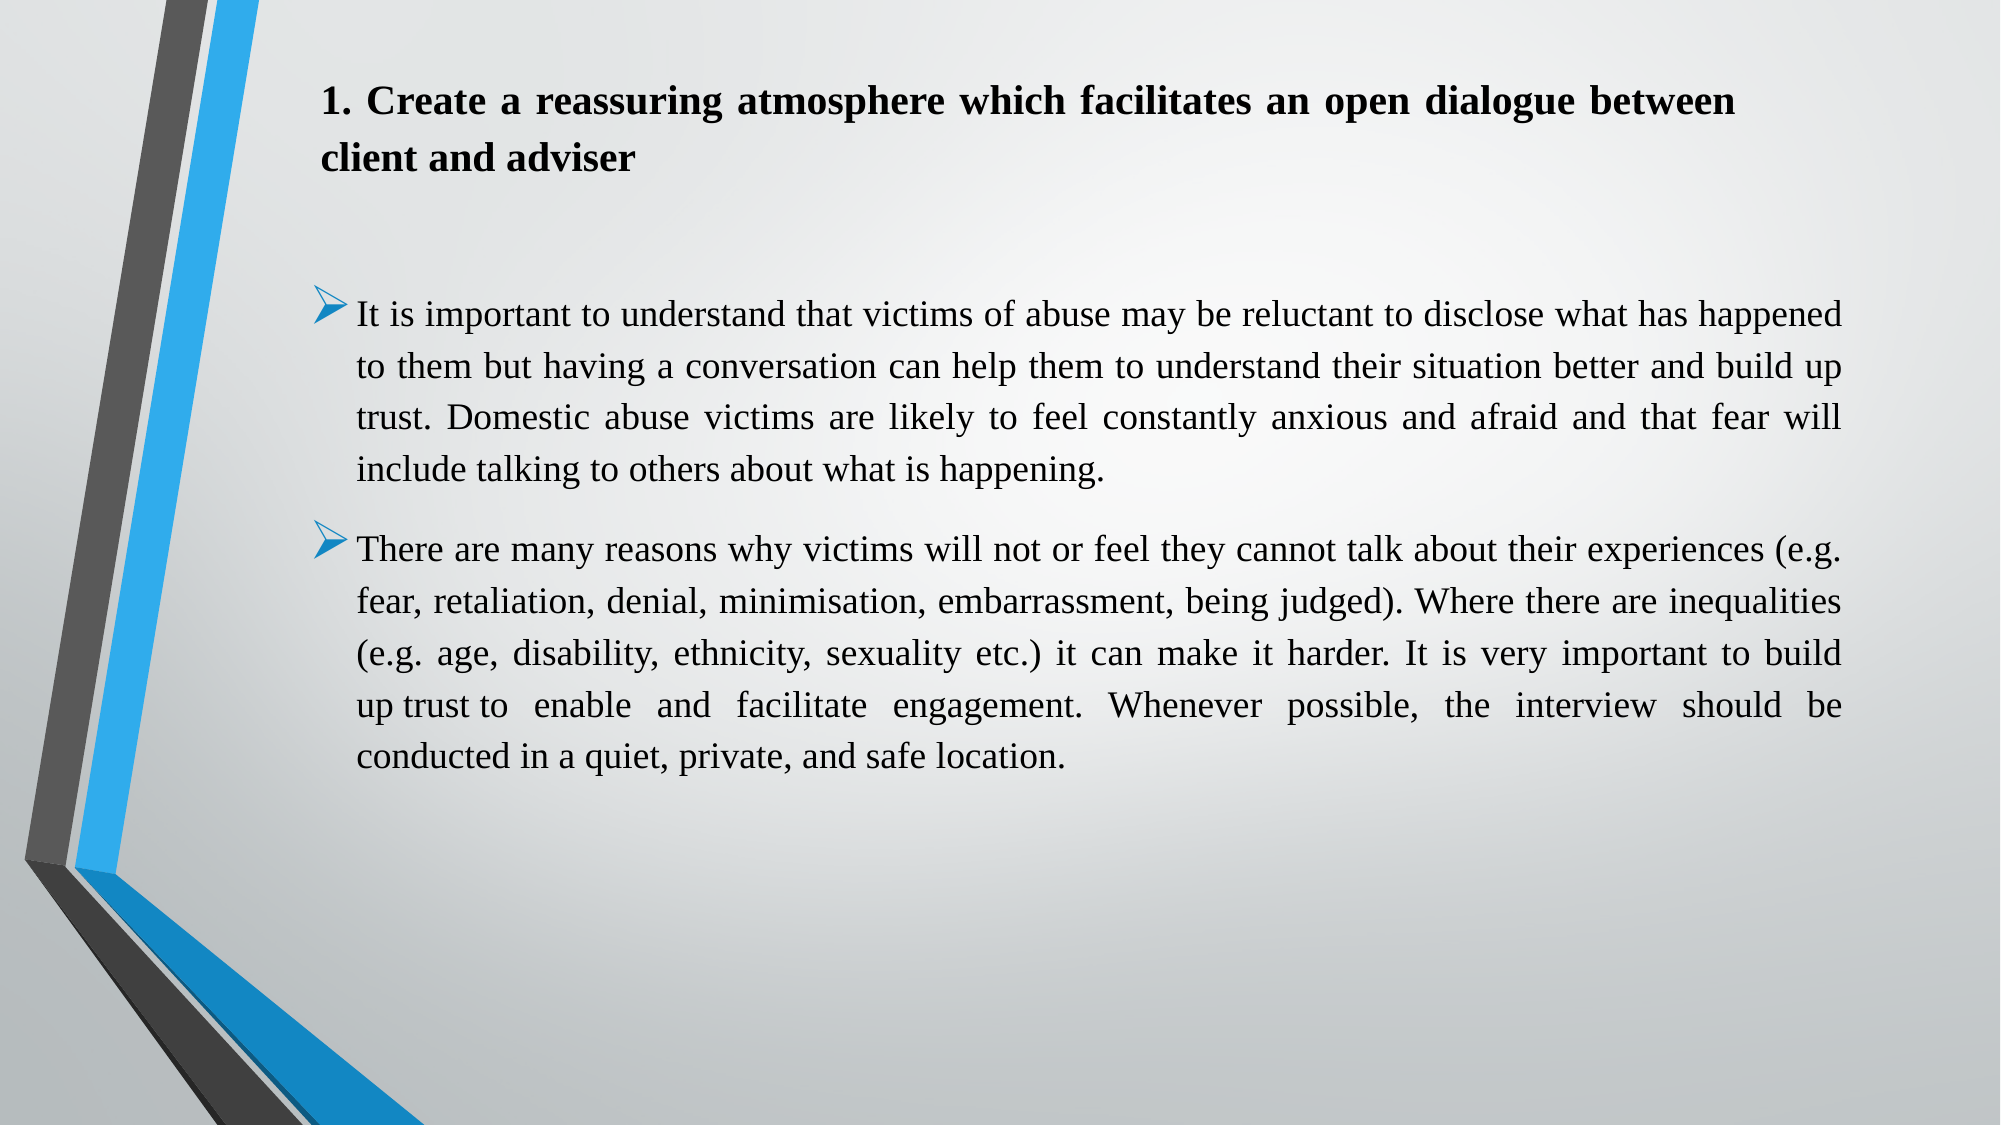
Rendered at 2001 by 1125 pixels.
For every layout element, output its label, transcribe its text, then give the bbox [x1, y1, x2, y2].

list It is important to understand that victims of abuse may be reluctant to disclose what has happened to them but having a conversation can help them to understand their situation better and build up trust. Domestic abuse victims are likely to feel constantly anxious and afraid and that fear will include talking to others about what is happening. There are many reasons why victims will not or feel they cannot talk about their experiences (e.g. fear, retaliation, denial, minimisation, embarrassment, being judged). Where there are inequalities (e.g. age, disability, ethnicity, sexuality etc.) it can make it harder. It is very important to build up trust to enable and facilitate engagement. Whenever possible, the interview should be conducted in a quiet, private, and safe location. [294, 173, 1860, 977]
text_box 1. Create a reassuring atmosphere which facilitates an open dialogue between client and adviser [305, 57, 1752, 188]
